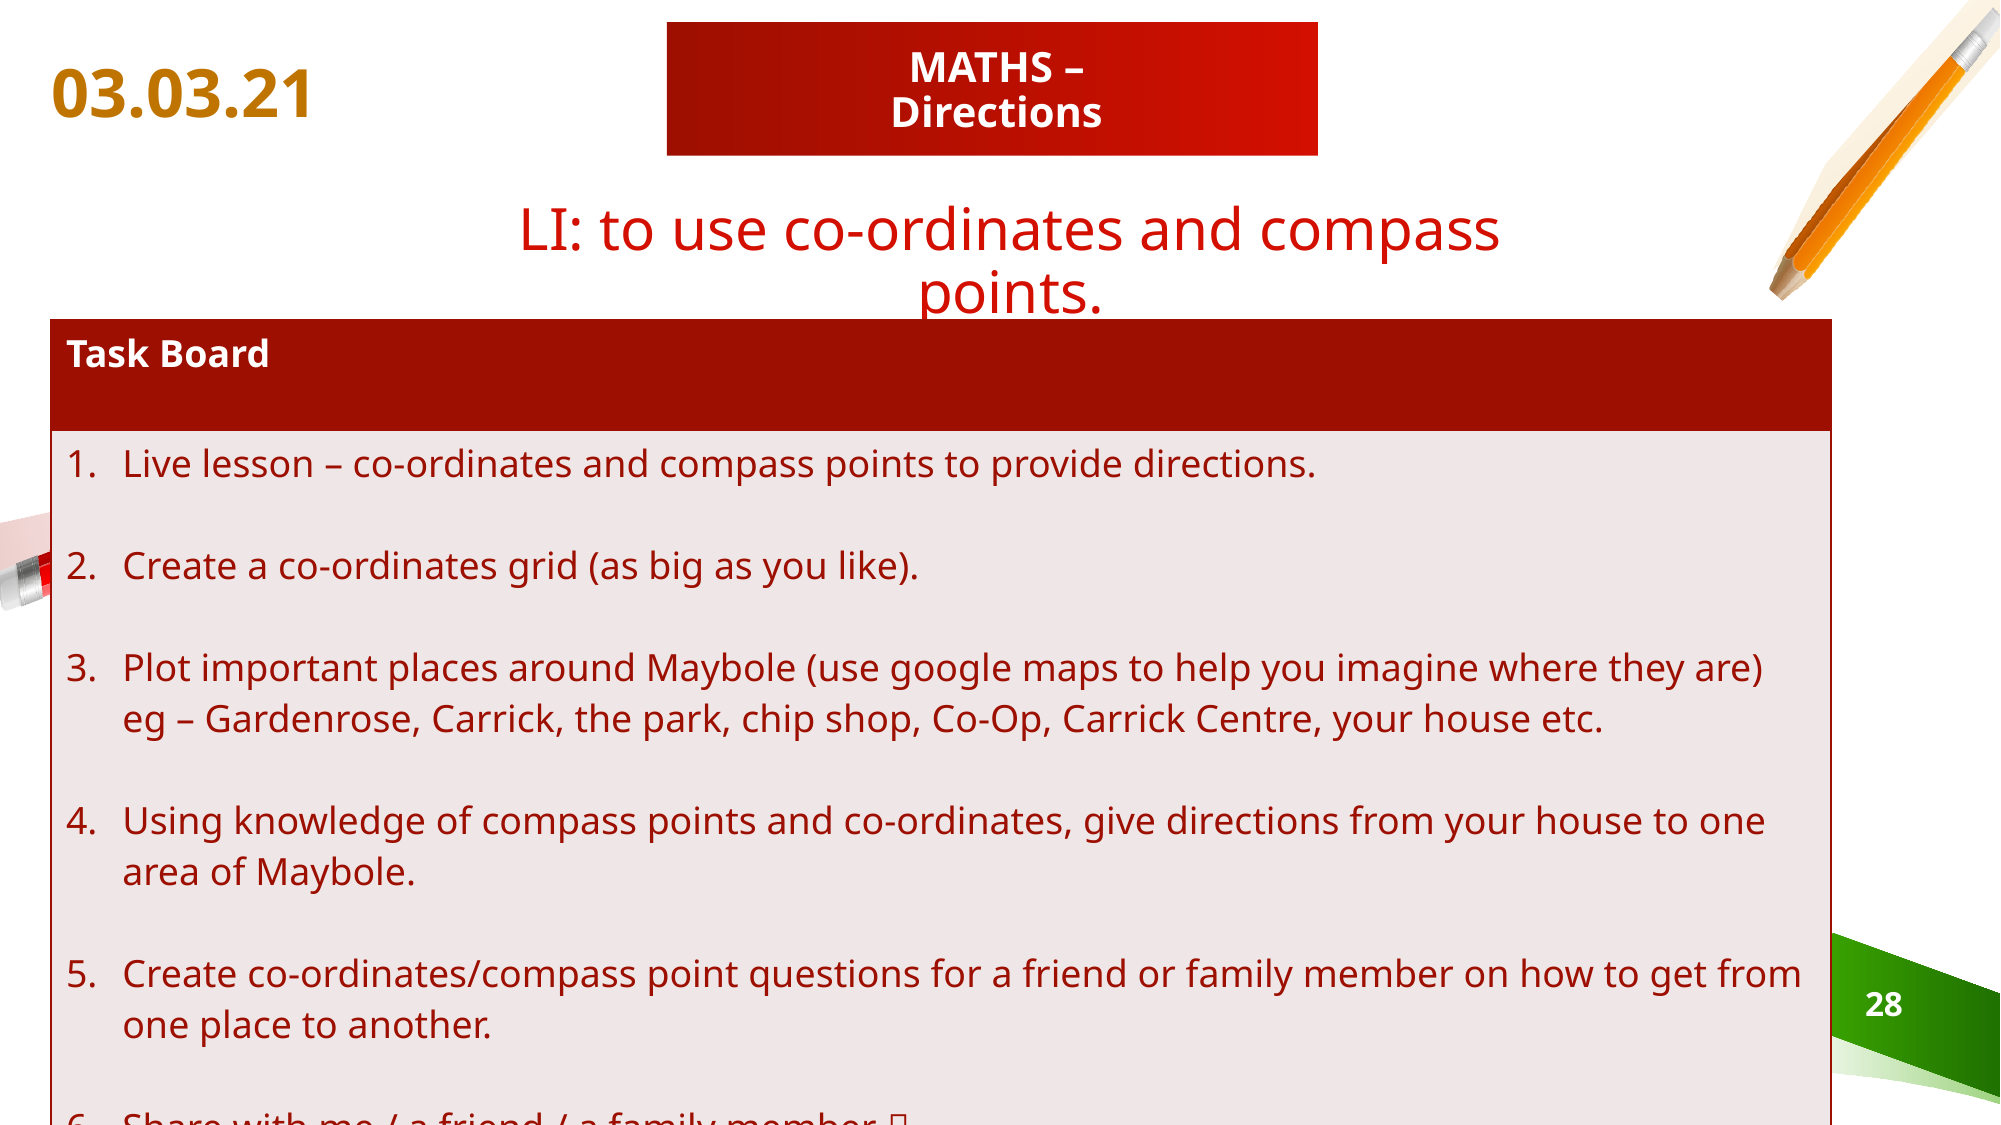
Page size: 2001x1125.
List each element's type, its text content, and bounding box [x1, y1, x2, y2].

picture [0, 532, 50, 613]
table_header Task Board [52, 321, 1830, 429]
footer 03.03.21 [51, 61, 484, 122]
text_box LI: to use co-ordinates and compass points. [439, 155, 1582, 319]
slide_number 28 [1832, 975, 1937, 1036]
picture [1755, 0, 2000, 319]
table_cell Live lesson – co-ordinates and compass points to provide directions. Create a co-ordinates grid (as big as you like). Plot important places around Maybole (use google maps to help you imagine where they are) eg – Gardenrose, Carrick, the park, chip shop, Co-Op, Carrick Centre, your house etc. Using knowledge of compass points and co-ordinates, give directions from your house to one area of Maybole. Create co-ordinates/compass point questions for a friend or family member on how to get from one place to another. Share with me / a friend / a family member  [52, 431, 1830, 1125]
title MATHS – Directions [666, 22, 1318, 155]
